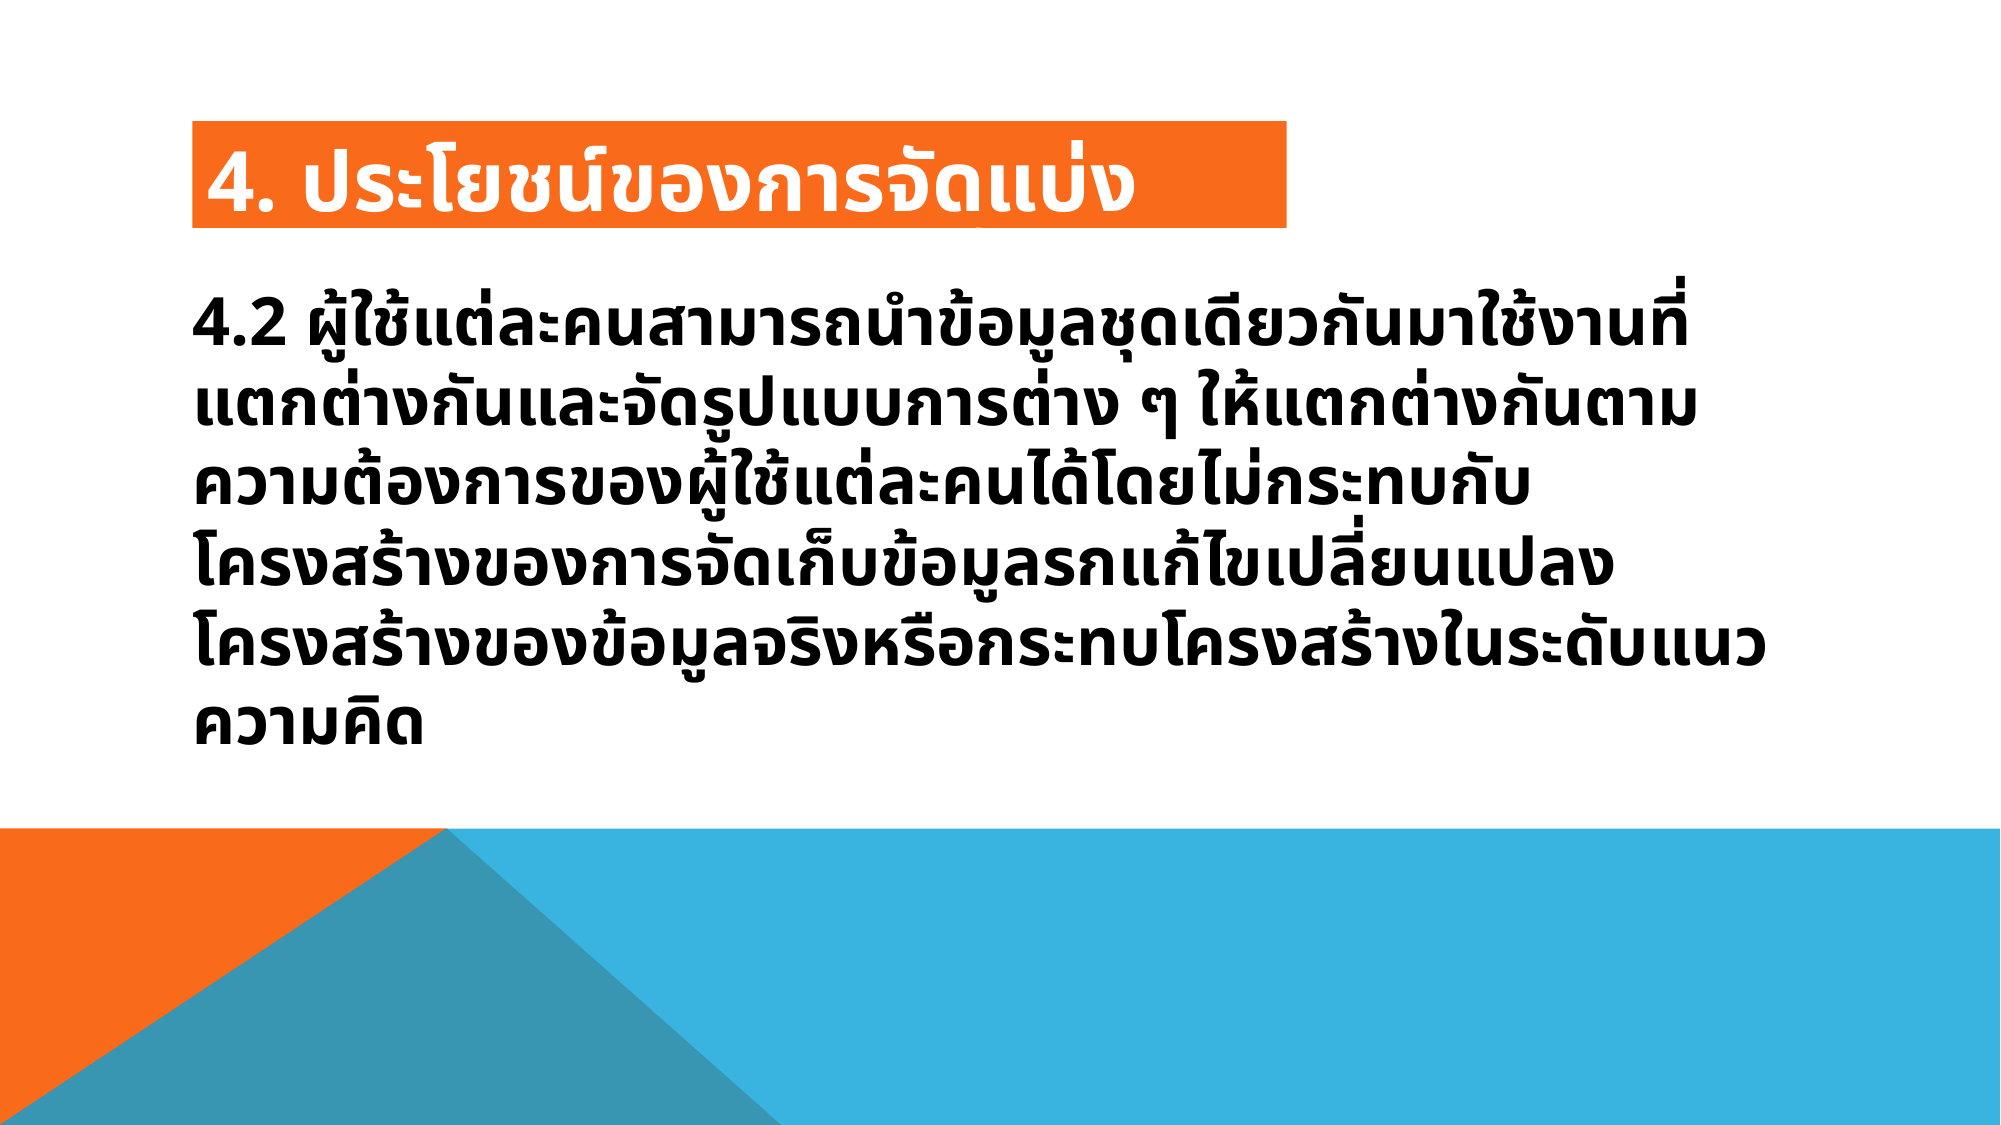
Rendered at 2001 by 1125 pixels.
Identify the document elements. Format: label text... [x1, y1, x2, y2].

text_box 4.2 ผู้ใช้แต่ละคนสามารถนําข้อมูลชุดเดียวกันมาใช้งานที่แตกต่างกันและจัดรูปแบบการต่าง ๆ ให้แตกต่างกันตามความต้องการของผู้ใช้แต่ละคนได้โดยไม่กระทบกับโครงสร้างของการจัดเก็บข้อมูลรกแก้ไขเปลี่ยนแปลงโครงสร้างของข้อมูลจริงหรือกระทบโครงสร้างในระดับแนวความคิด [177, 271, 1817, 820]
list 4. ประโยชน์ของการจัดแบ่งข้อมูลออกเป็นลําดับชั้น [192, 121, 1287, 228]
